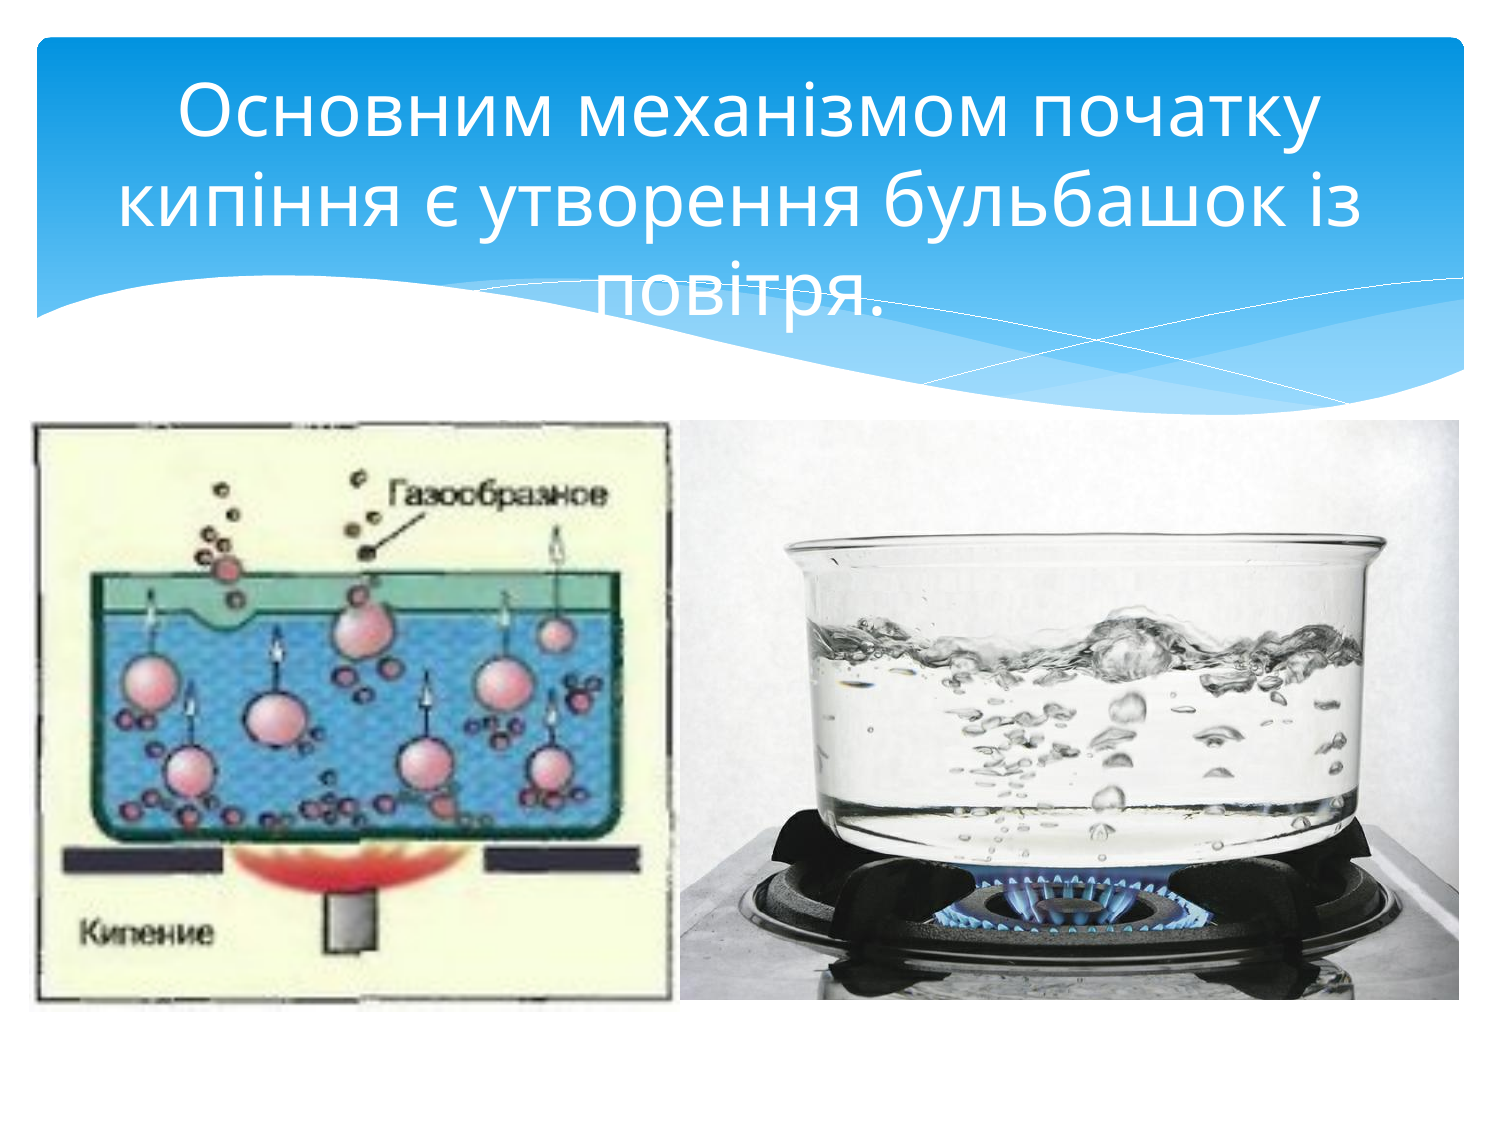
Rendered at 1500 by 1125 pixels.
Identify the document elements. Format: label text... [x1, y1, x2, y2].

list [682, 420, 1459, 1000]
title Основним механізмом початку кипіння є утворення бульбашок із повітря. [64, 54, 1415, 339]
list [29, 420, 680, 1012]
